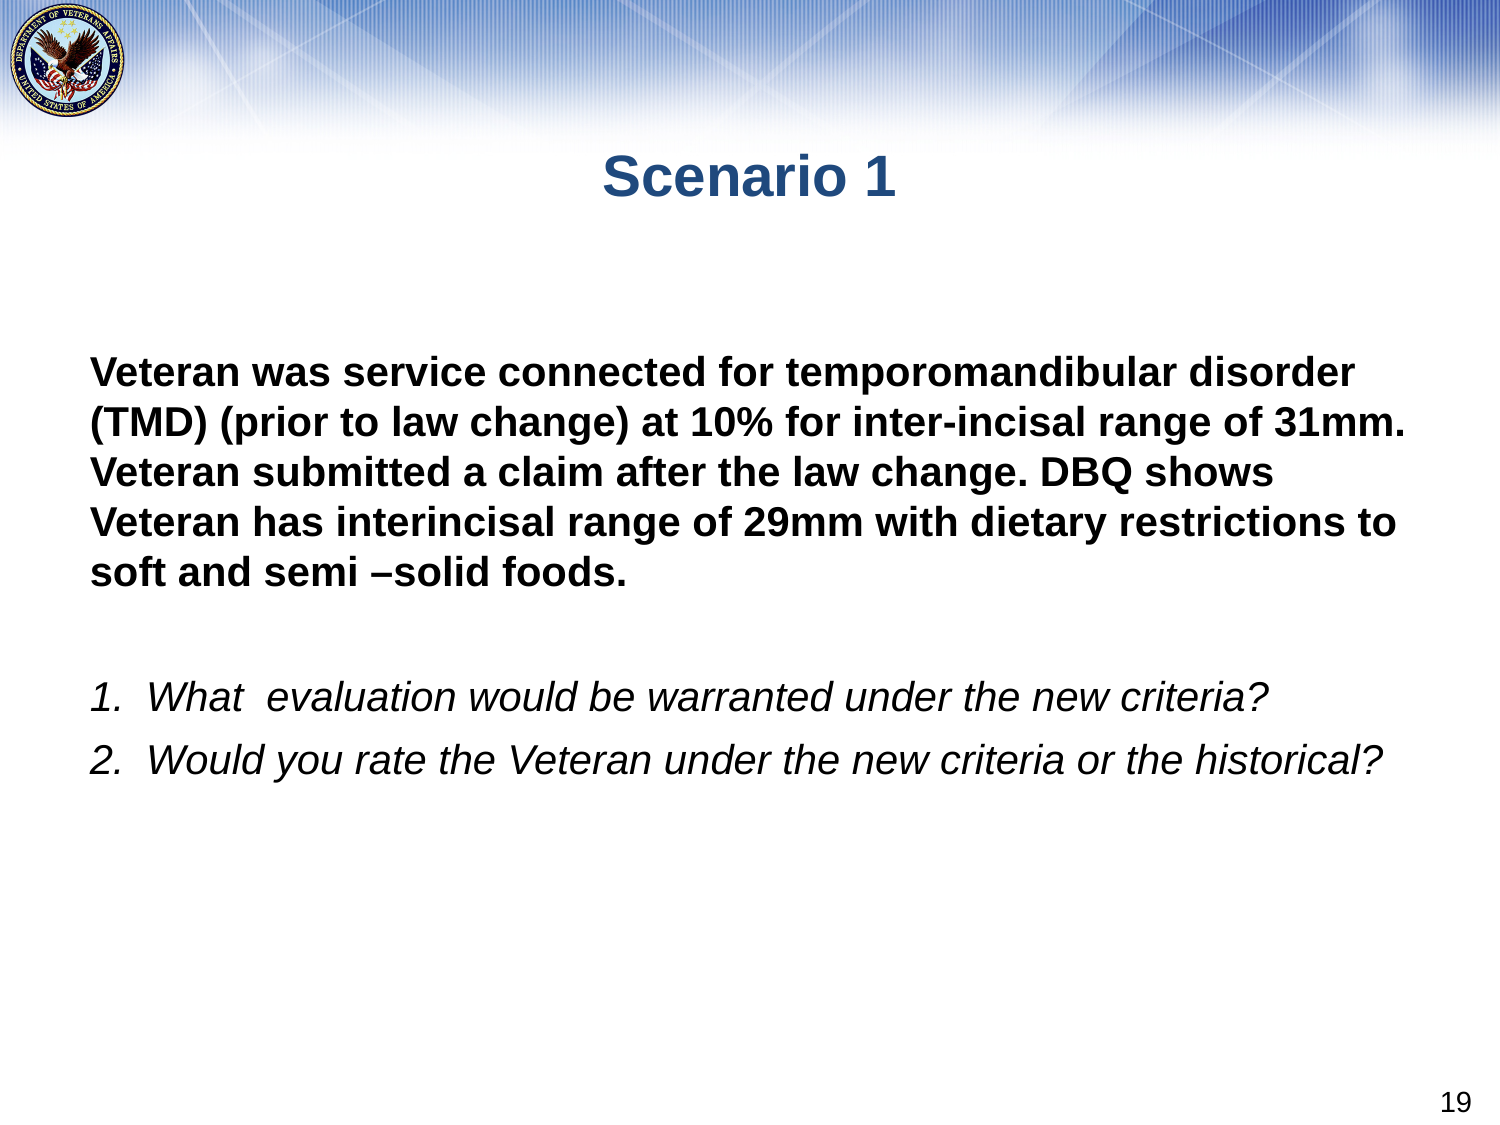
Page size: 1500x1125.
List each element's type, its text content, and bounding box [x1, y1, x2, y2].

list Veteran was service connected for temporomandibular disorder (TMD) (prior to law change) at 10% for inter-incisal range of 31mm. Veteran submitted a claim after the law change. DBQ shows Veteran has interincisal range of 29mm with dietary restrictions to soft and semi –solid foods. [75, 337, 1425, 634]
text_box What evaluation would be warranted under the new criteria? Would you rate the Veteran under the new criteria or the historical? [75, 662, 1427, 791]
slide_number 19 [1136, 1083, 1487, 1125]
picture [0, 0, 1500, 130]
title Scenario 1 [0, 130, 1500, 309]
picture [0, 309, 1500, 1062]
